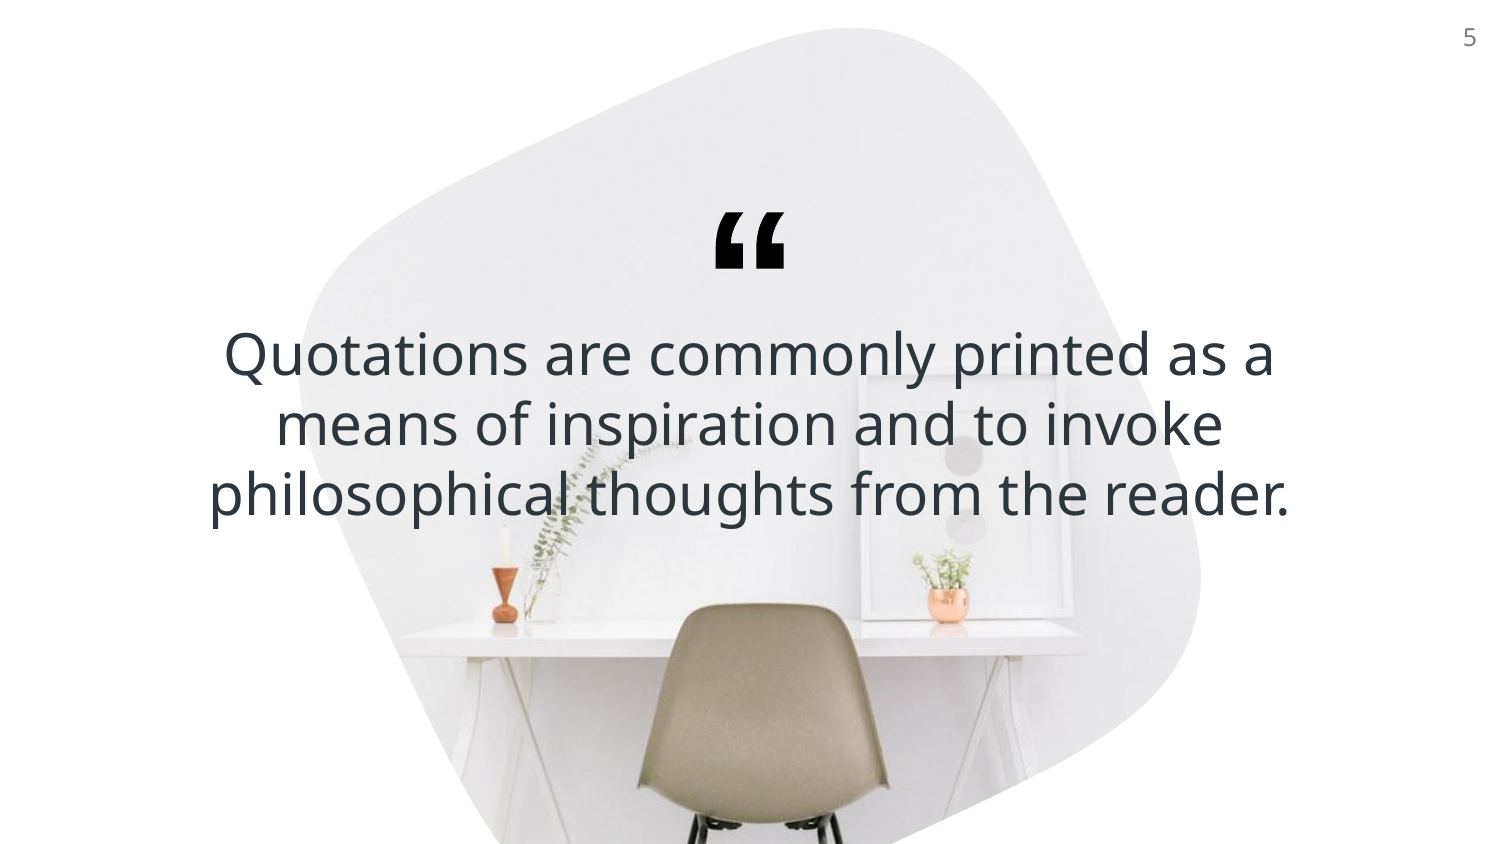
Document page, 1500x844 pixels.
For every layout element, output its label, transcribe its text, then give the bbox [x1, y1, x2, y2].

slide_number ‹#› [1387, 21, 1478, 86]
picture [326, 490, 1200, 844]
picture [301, 28, 1127, 354]
list Quotations are commonly printed as a means of inspiration and to invoke philosophical thoughts from the reader. [176, 354, 1324, 490]
